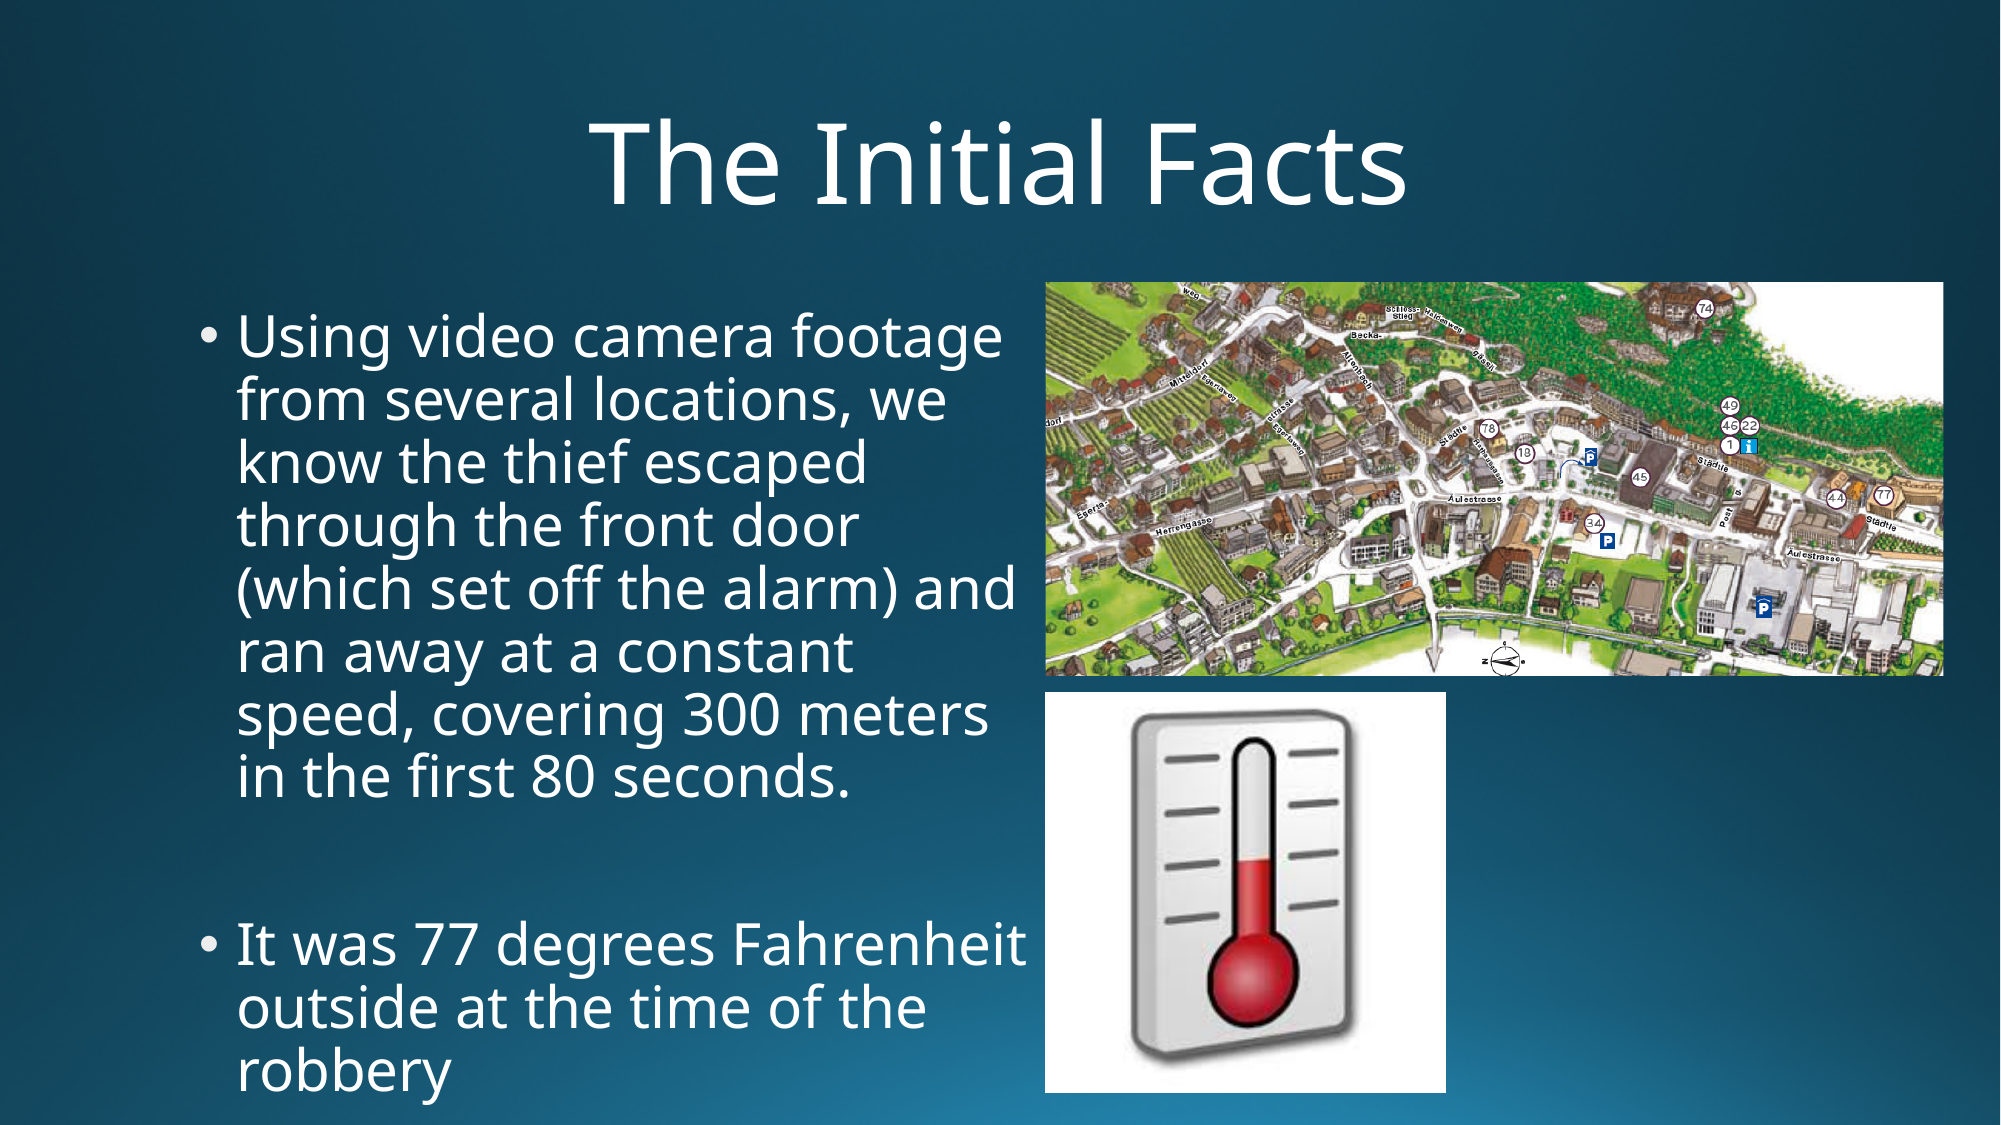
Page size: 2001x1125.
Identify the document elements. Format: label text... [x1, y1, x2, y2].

picture [0, 0, 2001, 1125]
list Using video camera footage from several locations, we know the thief escaped through the front door (which set off the alarm) and ran away at a constant speed, covering 300 meters in the first 80 seconds. It was 77 degrees Fahrenheit outside at the time of the robbery [183, 299, 1046, 1087]
title The Initial Facts [137, 59, 1863, 278]
